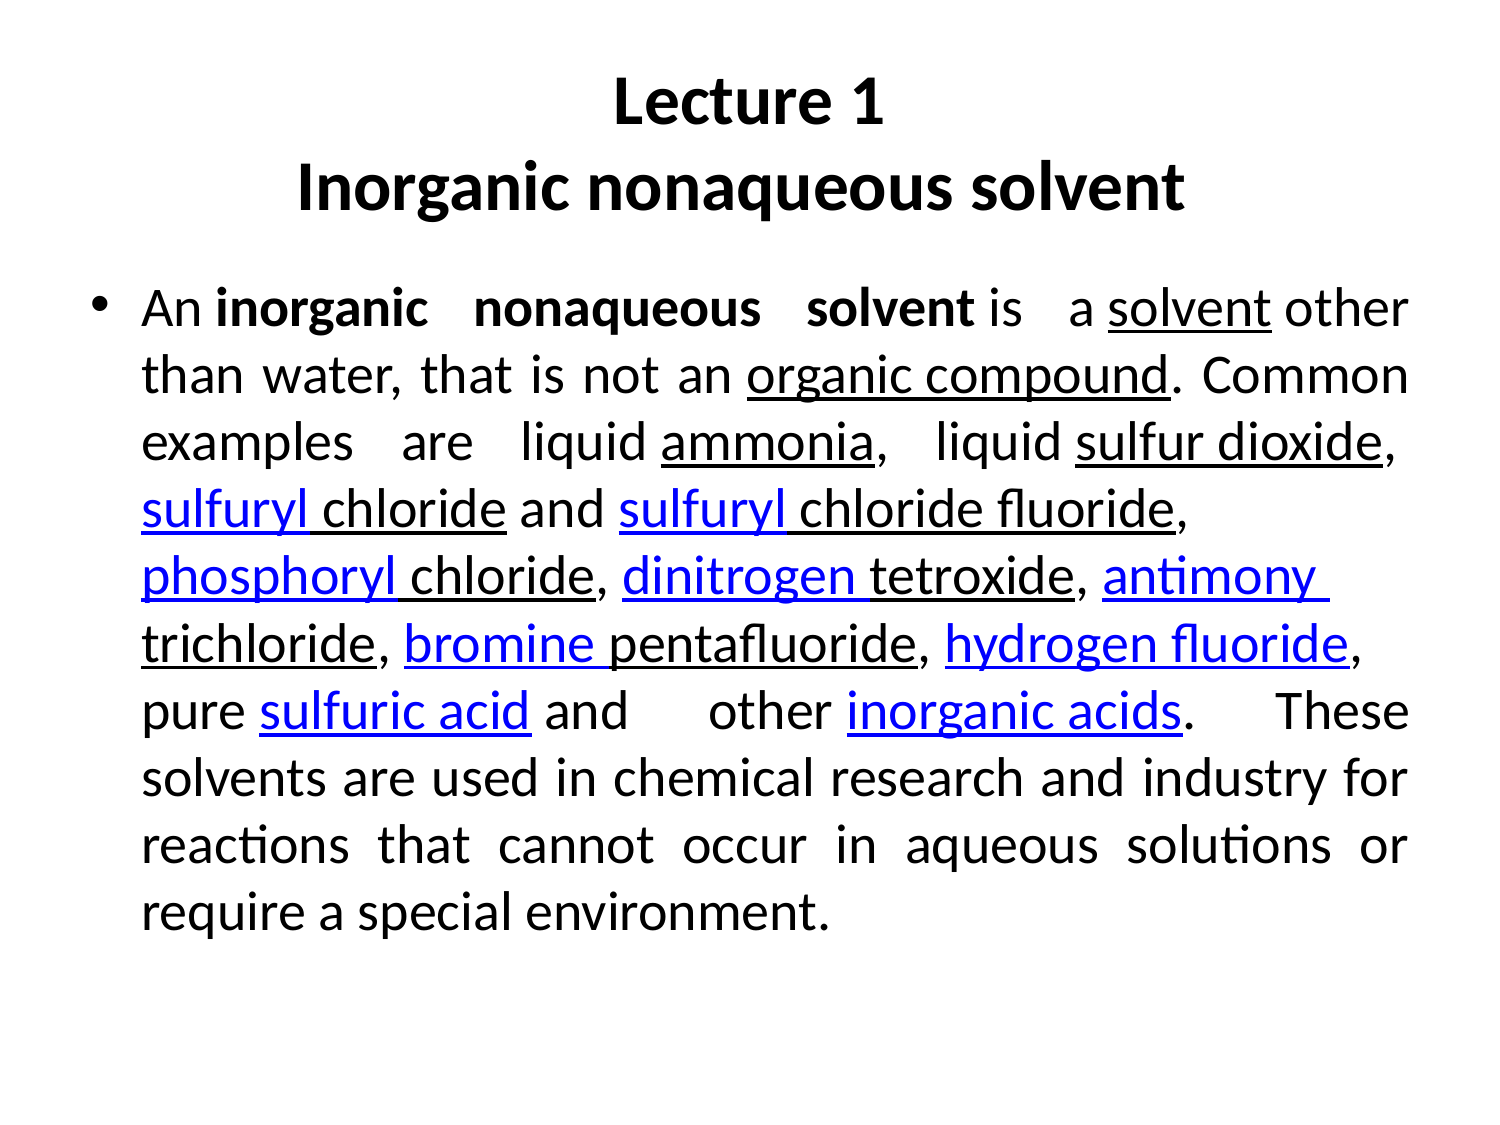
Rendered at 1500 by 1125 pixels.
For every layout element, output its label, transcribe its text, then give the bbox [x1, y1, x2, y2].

title Lecture 1 Inorganic nonaqueous solvent [75, 45, 1425, 233]
list An inorganic nonaqueous solvent is a solvent other than water, that is not an organic compound. Common examples are liquid ammonia, liquid sulfur dioxide, sulfuryl chloride and sulfuryl chloride fluoride, phosphoryl chloride, dinitrogen tetroxide, antimony trichloride, bromine pentafluoride, hydrogen fluoride, pure sulfuric acid and other inorganic acids. These solvents are used in chemical research and industry for reactions that cannot occur in aqueous solutions or require a special environment. [75, 262, 1425, 1005]
